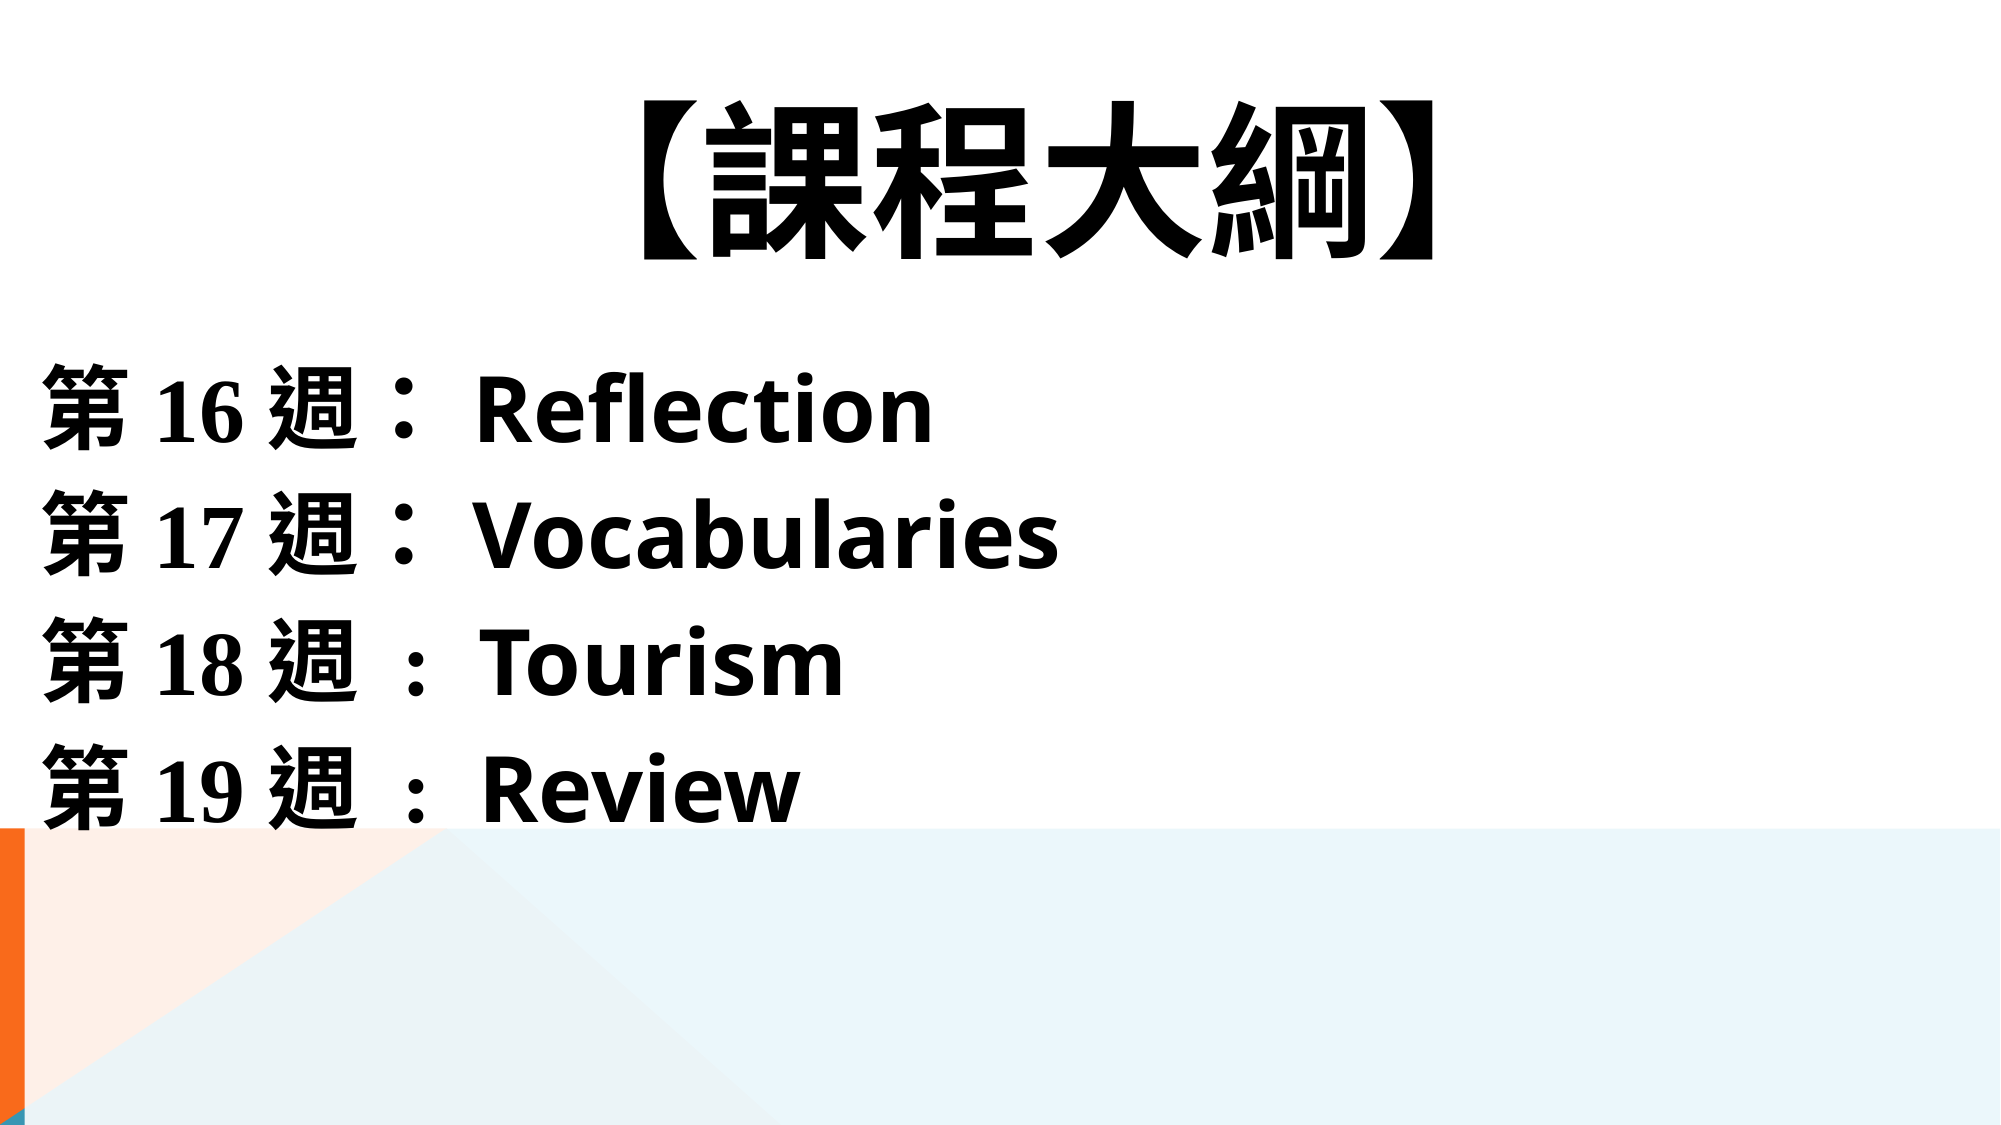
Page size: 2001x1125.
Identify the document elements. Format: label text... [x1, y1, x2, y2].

list 第16週：Reflection 第17週：Vocabularies 第18週 : Tourism 第19週 : Review [24, 342, 2000, 1125]
title 【課程大綱】 [295, 68, 1783, 287]
